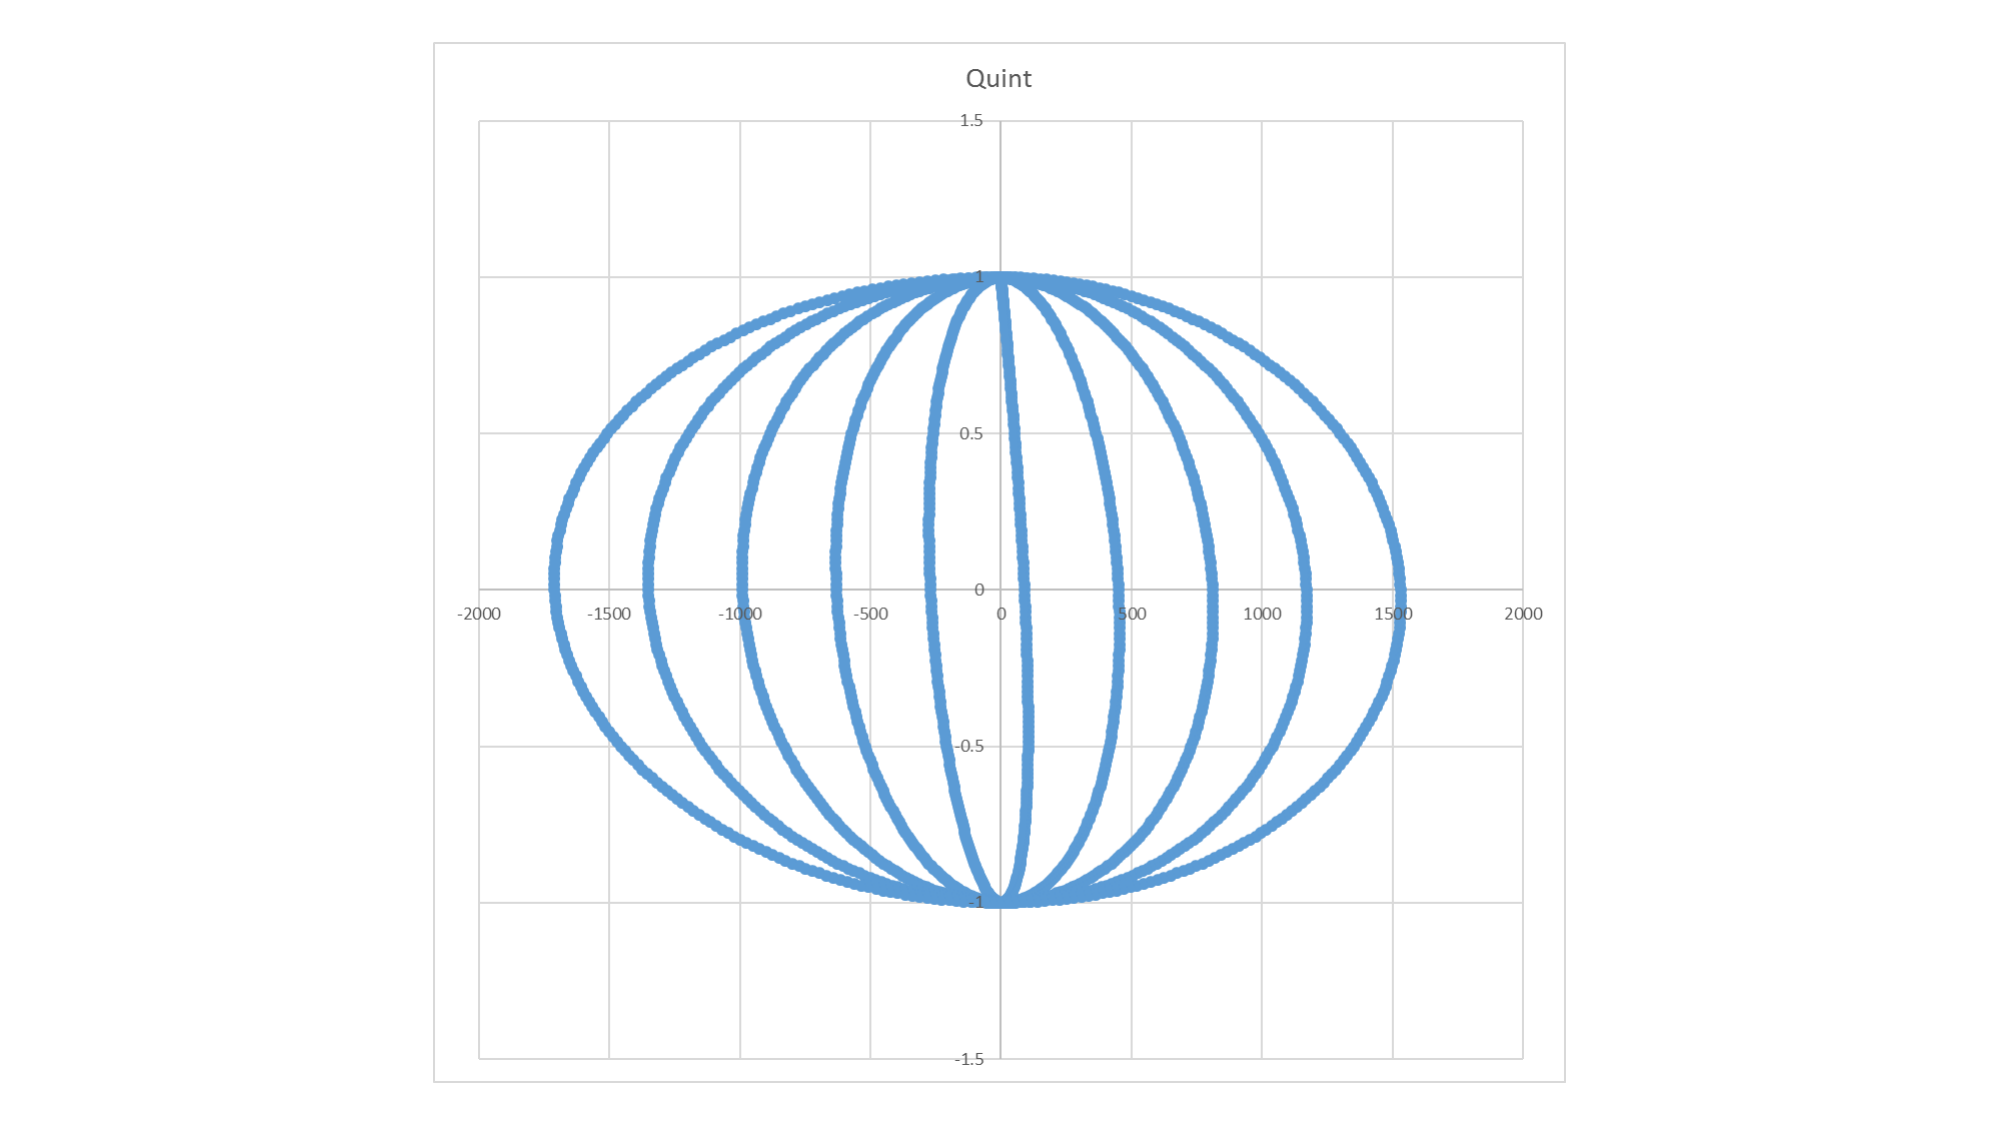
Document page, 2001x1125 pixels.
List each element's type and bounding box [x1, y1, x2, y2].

picture [433, 42, 1566, 1083]
